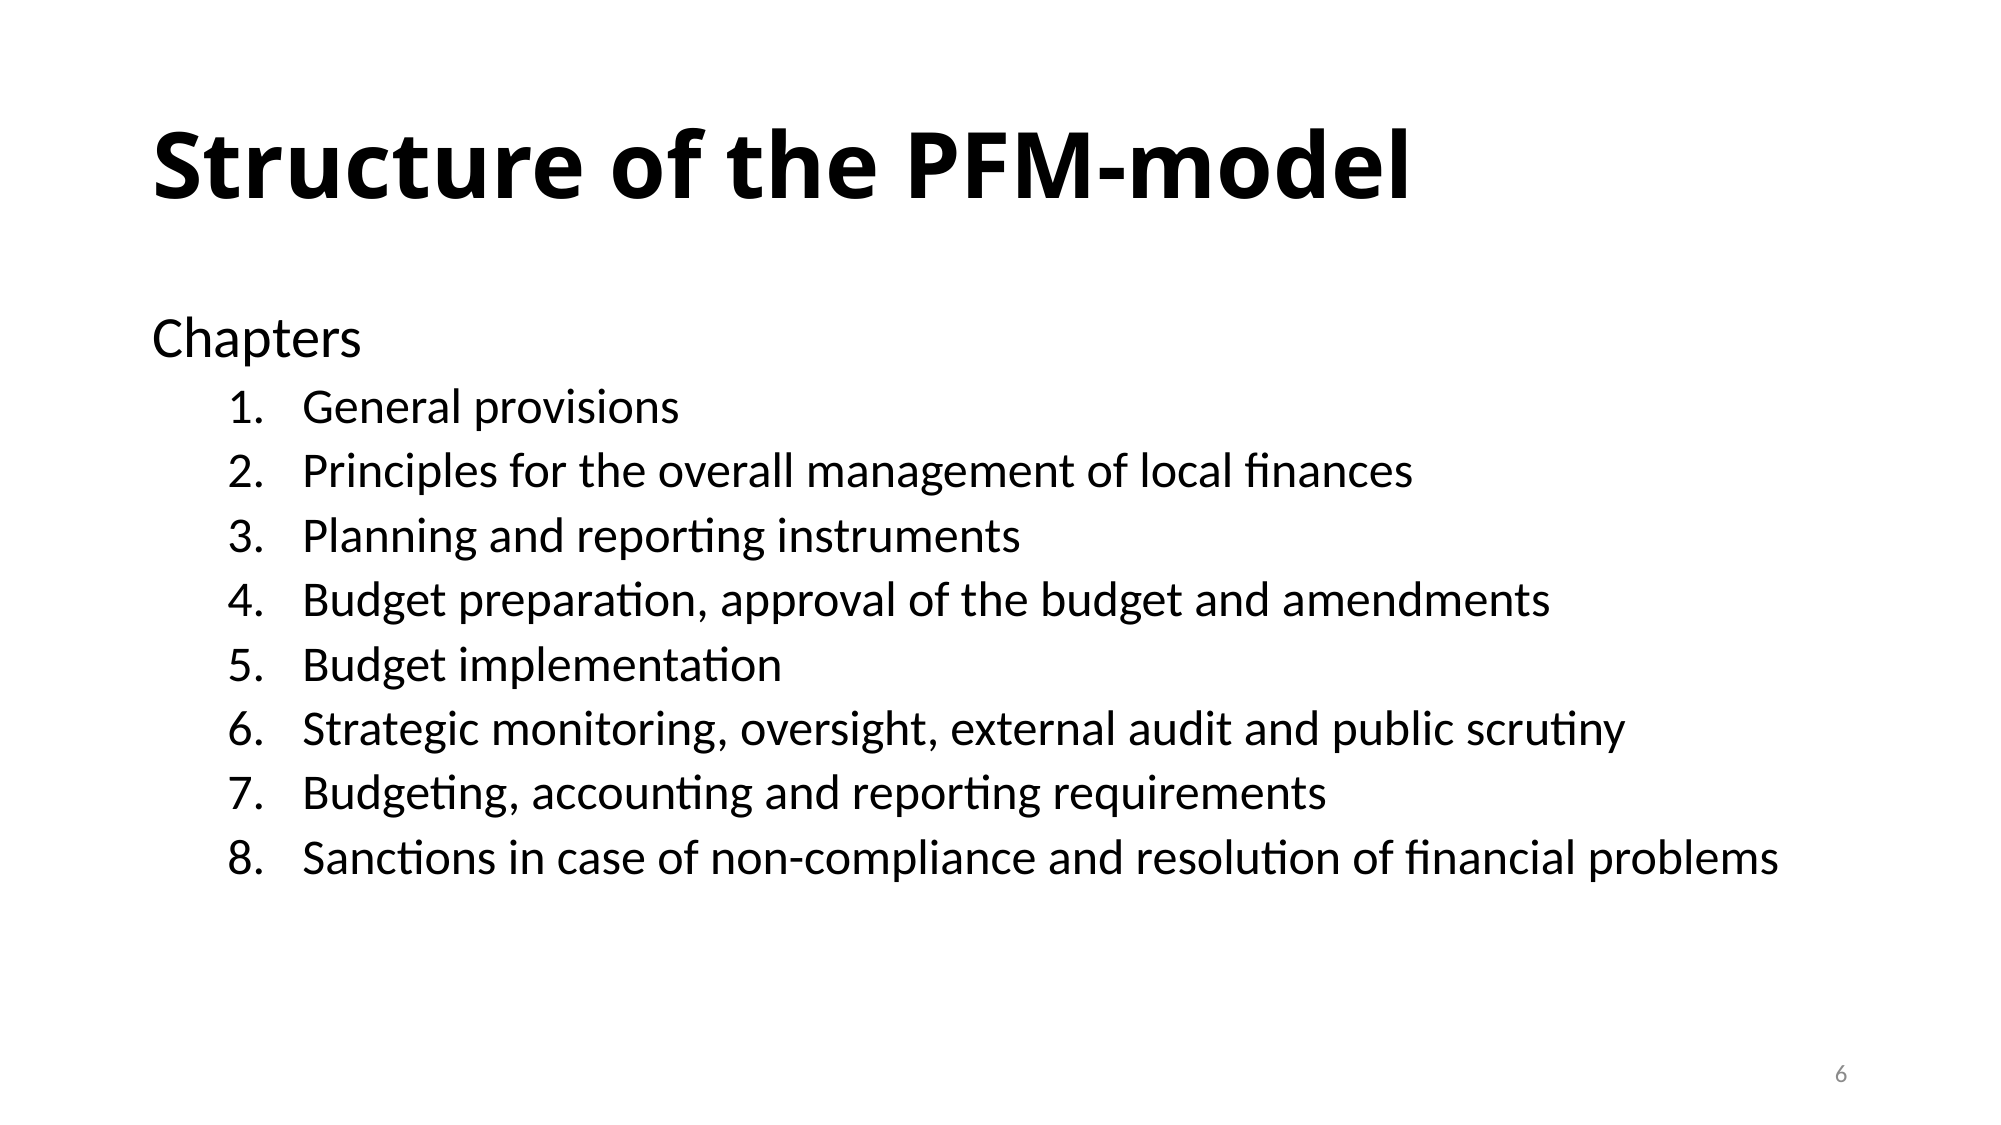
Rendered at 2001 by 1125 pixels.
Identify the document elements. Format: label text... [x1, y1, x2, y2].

list Chapters General provisions Principles for the overall management of local finances Planning and reporting instruments Budget preparation, approval of the budget and amendments Budget implementation Strategic monitoring, oversight, external audit and public scrutiny Budgeting, accounting and reporting requirements Sanctions in case of non-compliance and resolution of financial problems [137, 299, 1863, 1014]
title Structure of the PFM-model [137, 59, 1863, 278]
slide_number 6 [1412, 1042, 1863, 1103]
